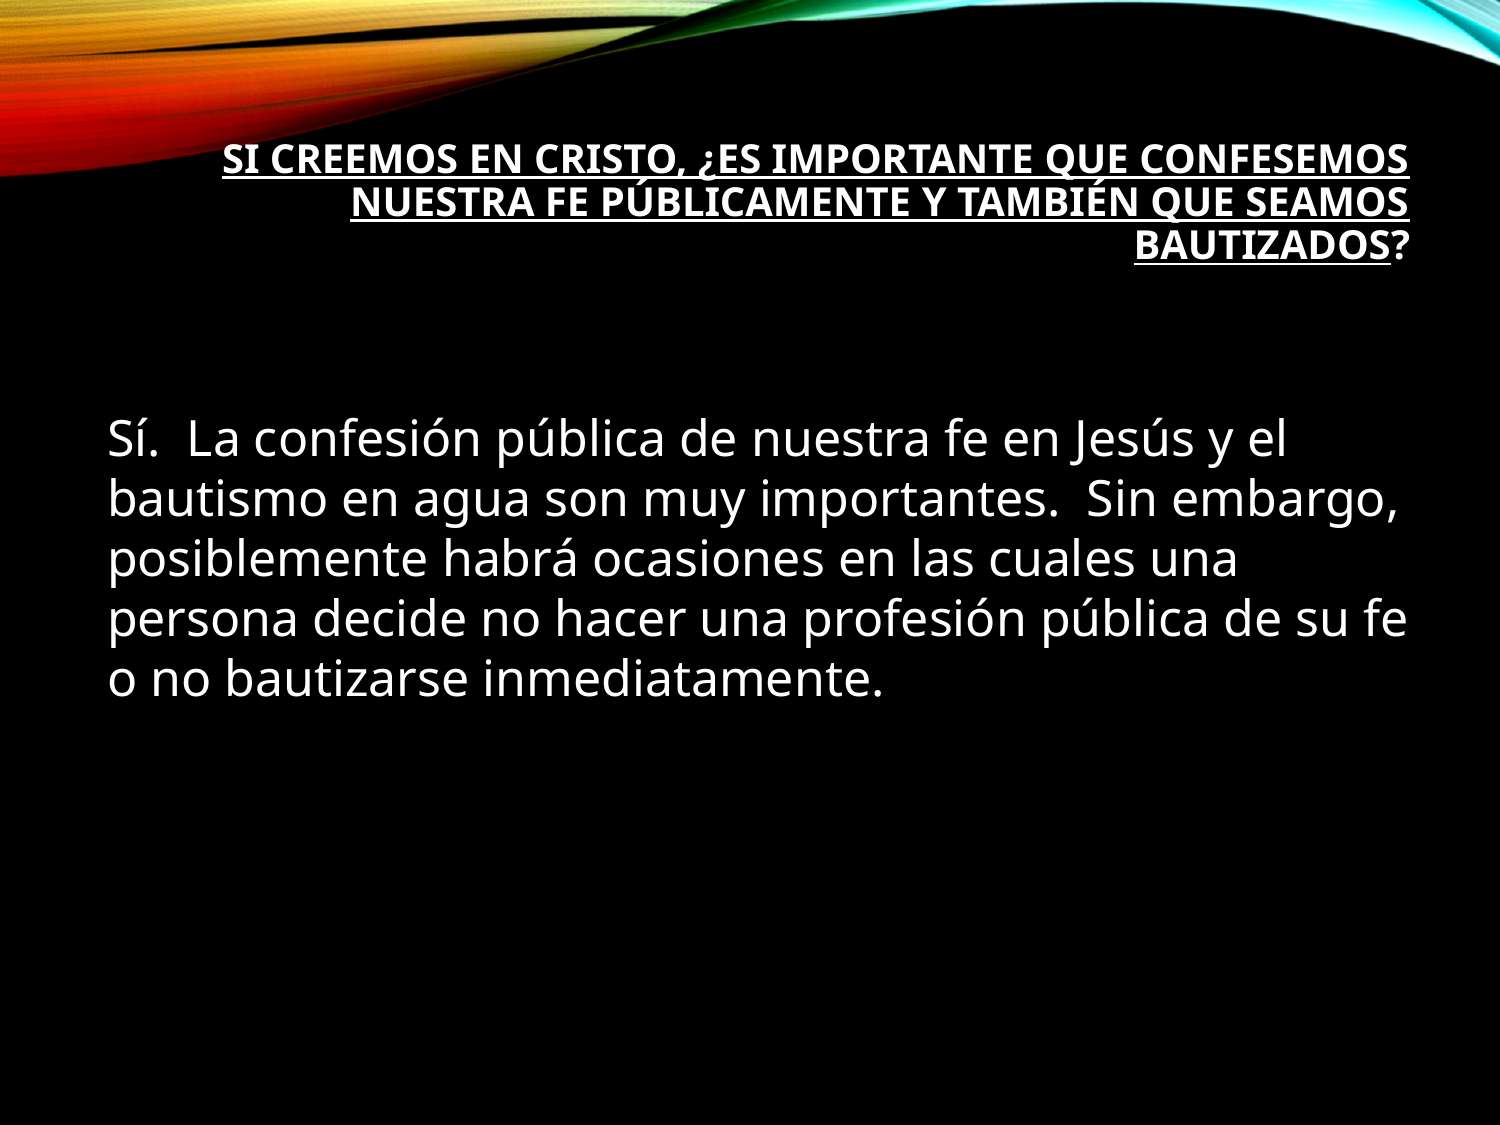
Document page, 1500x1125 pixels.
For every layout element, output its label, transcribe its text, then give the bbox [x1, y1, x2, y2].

text_box Sí. La confesión pública de nuestra fe en Jesús y el bautismo en agua son muy importantes. Sin embargo, posiblemente habrá ocasiones en las cuales una persona decide no hacer una profesión pública de su fe o no bautizarse inmediatamente. [92, 399, 1425, 714]
title Si creemos en Cristo, ¿es importante que confesemos nuestra fe públicamente y también que seamos bautizados? [75, 130, 1425, 277]
picture [0, 0, 1500, 178]
